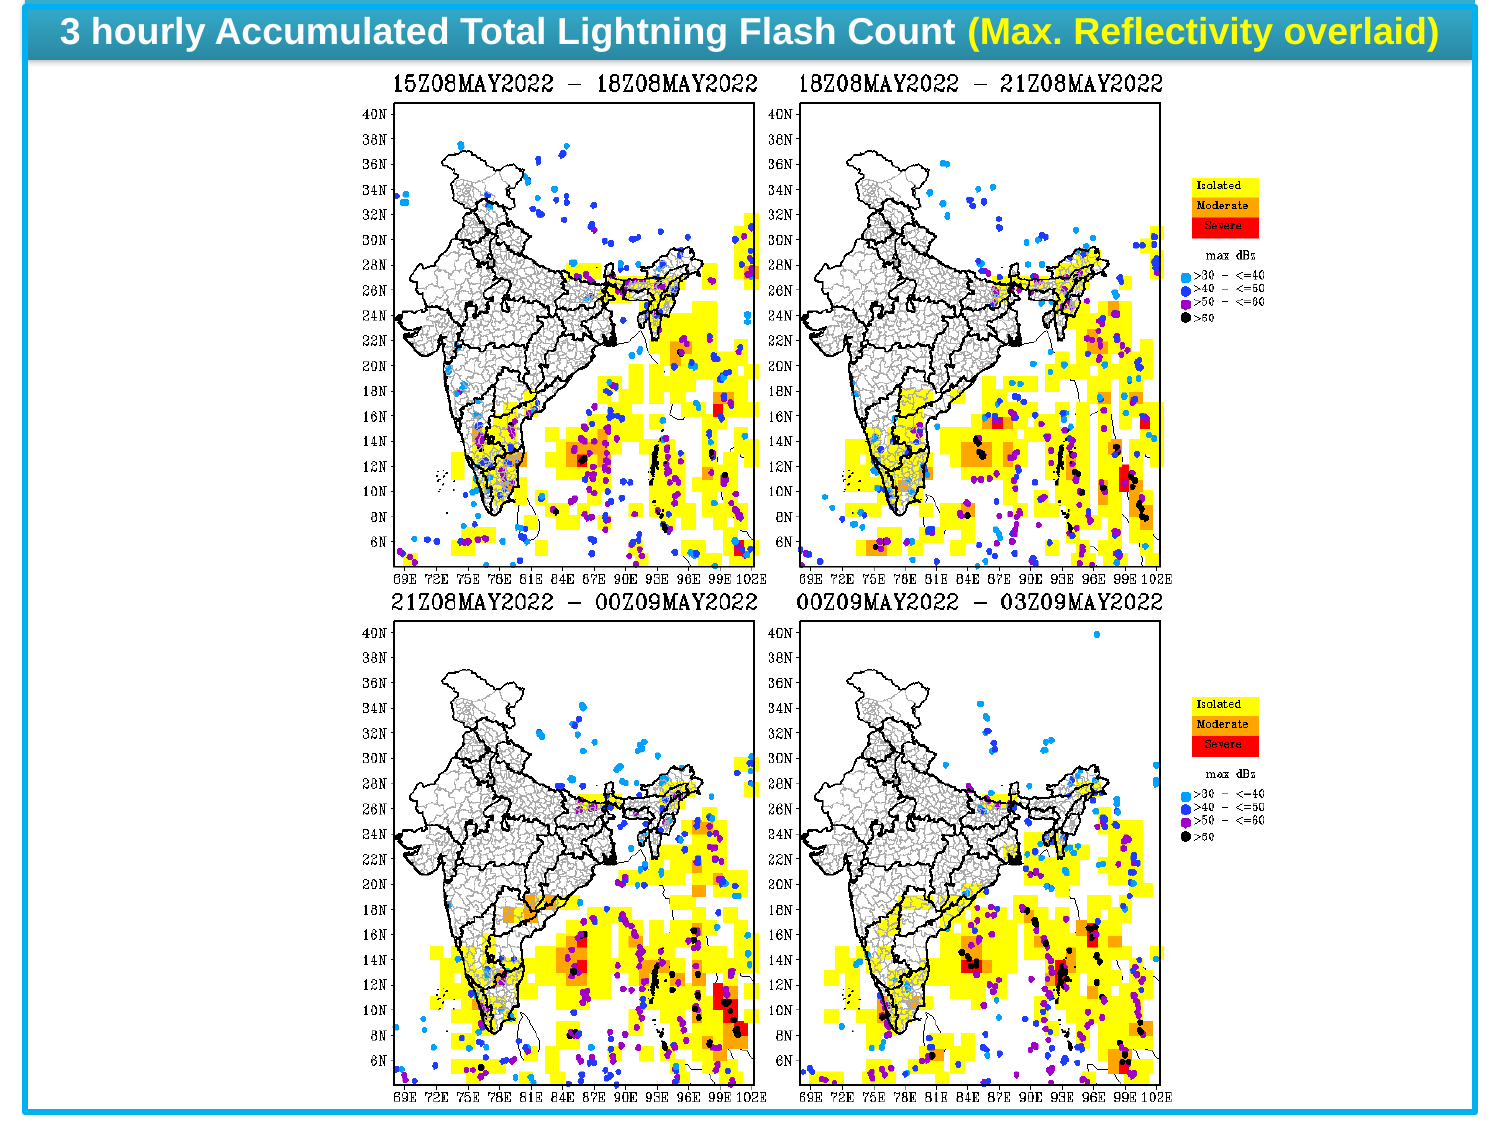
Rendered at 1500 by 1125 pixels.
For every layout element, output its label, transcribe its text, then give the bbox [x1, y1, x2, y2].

text_box [23, 5, 1477, 1114]
picture [362, 74, 1264, 1102]
text_box 3 hourly Accumulated Total Lightning Flash Count (Max. Reflectivity overlaid) [24, 0, 1475, 5]
